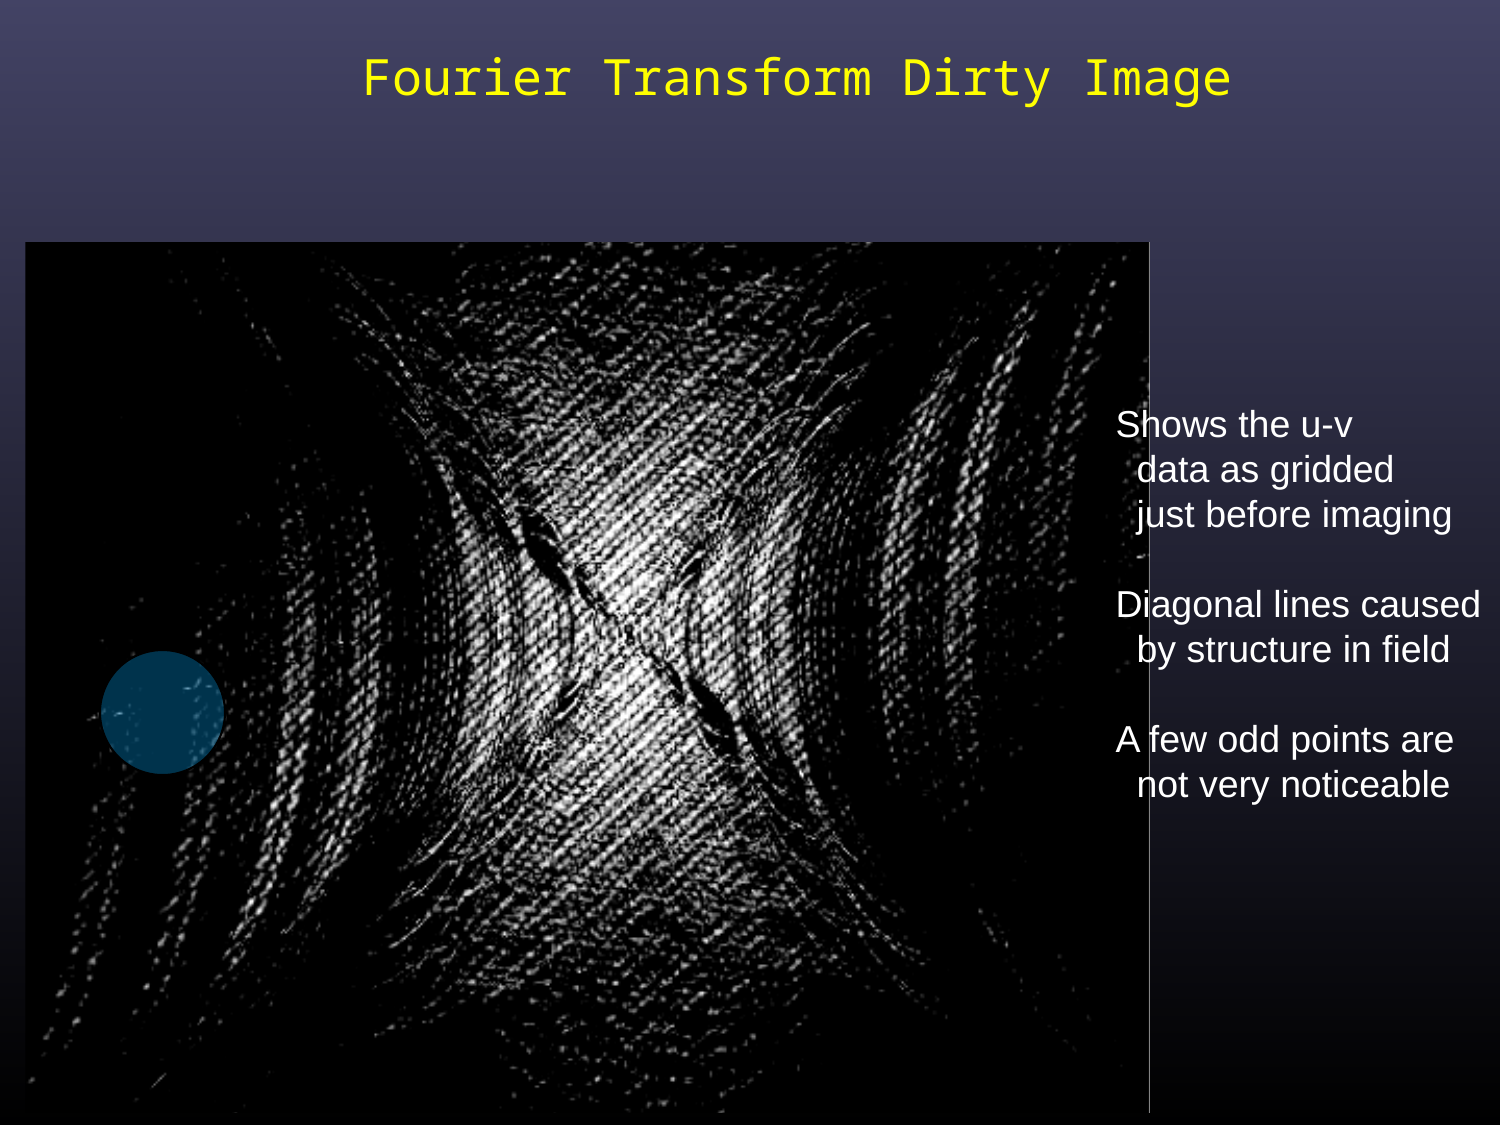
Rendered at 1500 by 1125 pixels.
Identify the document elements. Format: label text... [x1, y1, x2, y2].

title [0, 12, 438, 151]
picture [24, 242, 1151, 1113]
text_box Shows the u-v data as gridded just before imaging Diagonal lines caused by structure in field A few odd points are not very noticeable [1154, 392, 1497, 902]
text_box Fourier Transform Dirty Image [347, 37, 1248, 113]
